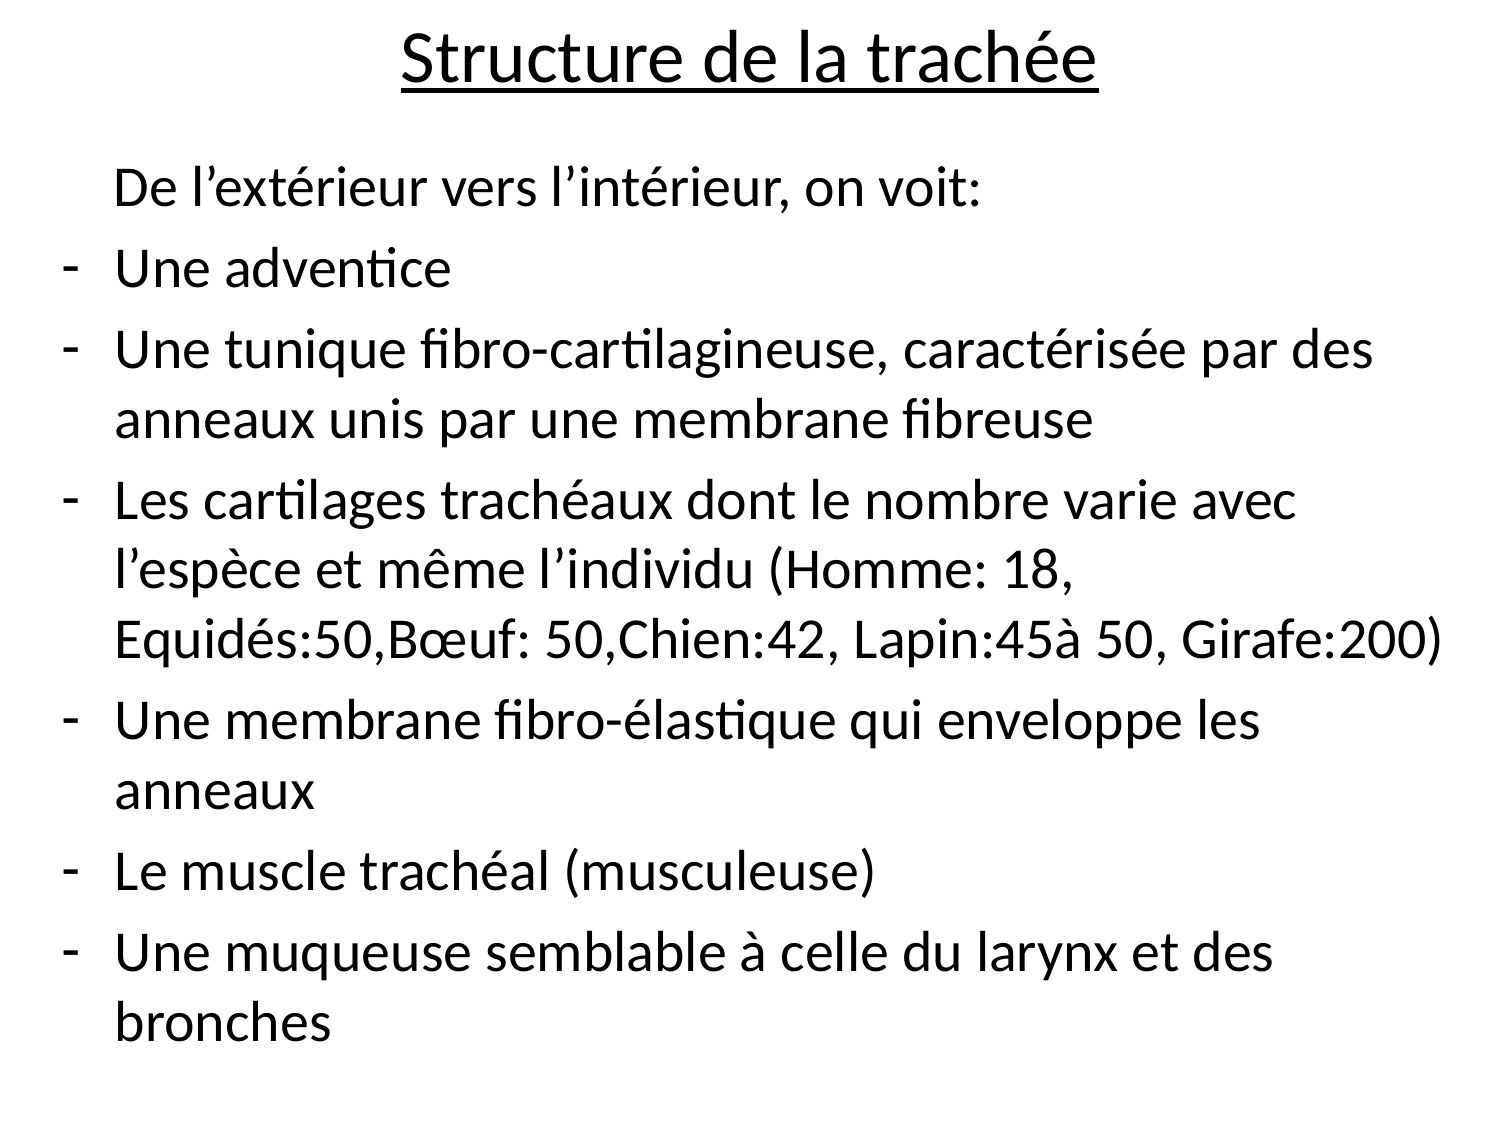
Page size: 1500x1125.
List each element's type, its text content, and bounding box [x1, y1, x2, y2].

title Structure de la trachée [75, 0, 1425, 106]
list De l’extérieur vers l’intérieur, on voit: Une adventice Une tunique fibro-cartilagineuse, caractérisée par des anneaux unis par une membrane fibreuse Les cartilages trachéaux dont le nombre varie avec l’espèce et même l’individu (Homme: 18, Equidés:50,Bœuf: 50,Chien:42, Lapin:45à 50, Girafe:200) Une membrane fibro-élastique qui enveloppe les anneaux Le muscle trachéal (musculeuse) Une muqueuse semblable à celle du larynx et des bronches [46, 140, 1465, 1090]
